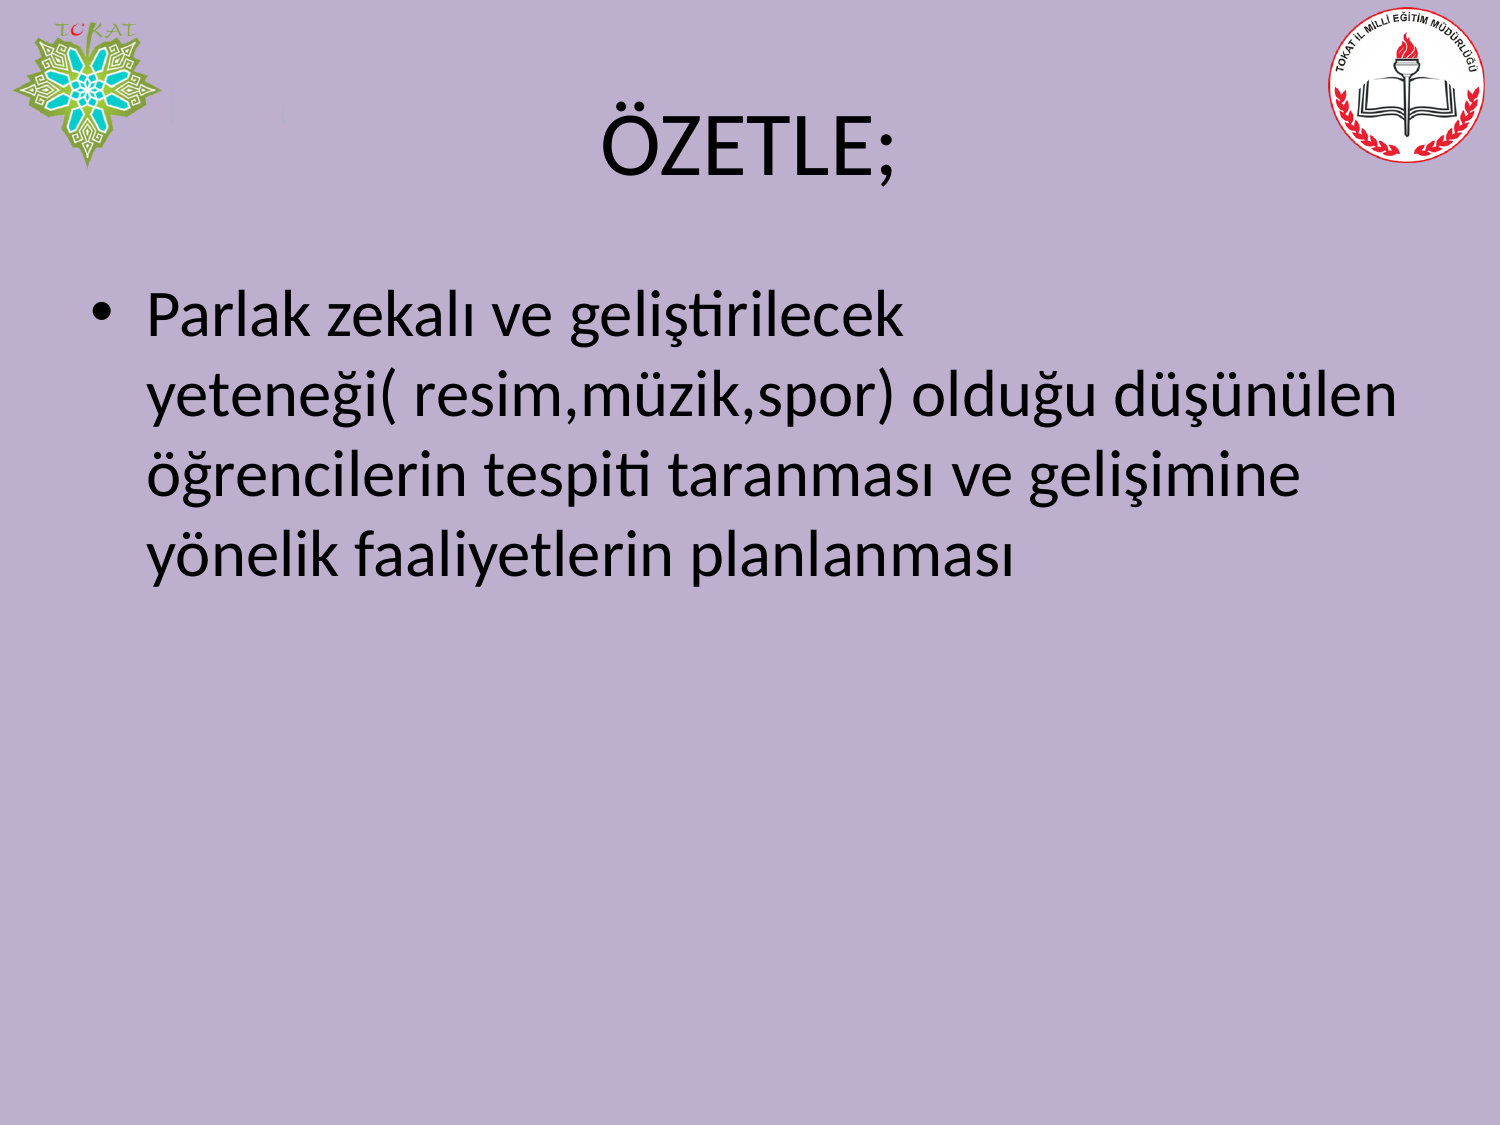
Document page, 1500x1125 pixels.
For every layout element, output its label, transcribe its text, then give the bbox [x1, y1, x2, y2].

picture [0, 0, 322, 251]
list Parlak zekalı ve geliştirilecek yeteneği( resim,müzik,spor) olduğu düşünülen öğrencilerin tespiti taranması ve gelişimine yönelik faaliyetlerin planlanması [75, 262, 1425, 1005]
title ÖZETLE; [75, 45, 1425, 233]
picture [1328, 7, 1485, 163]
